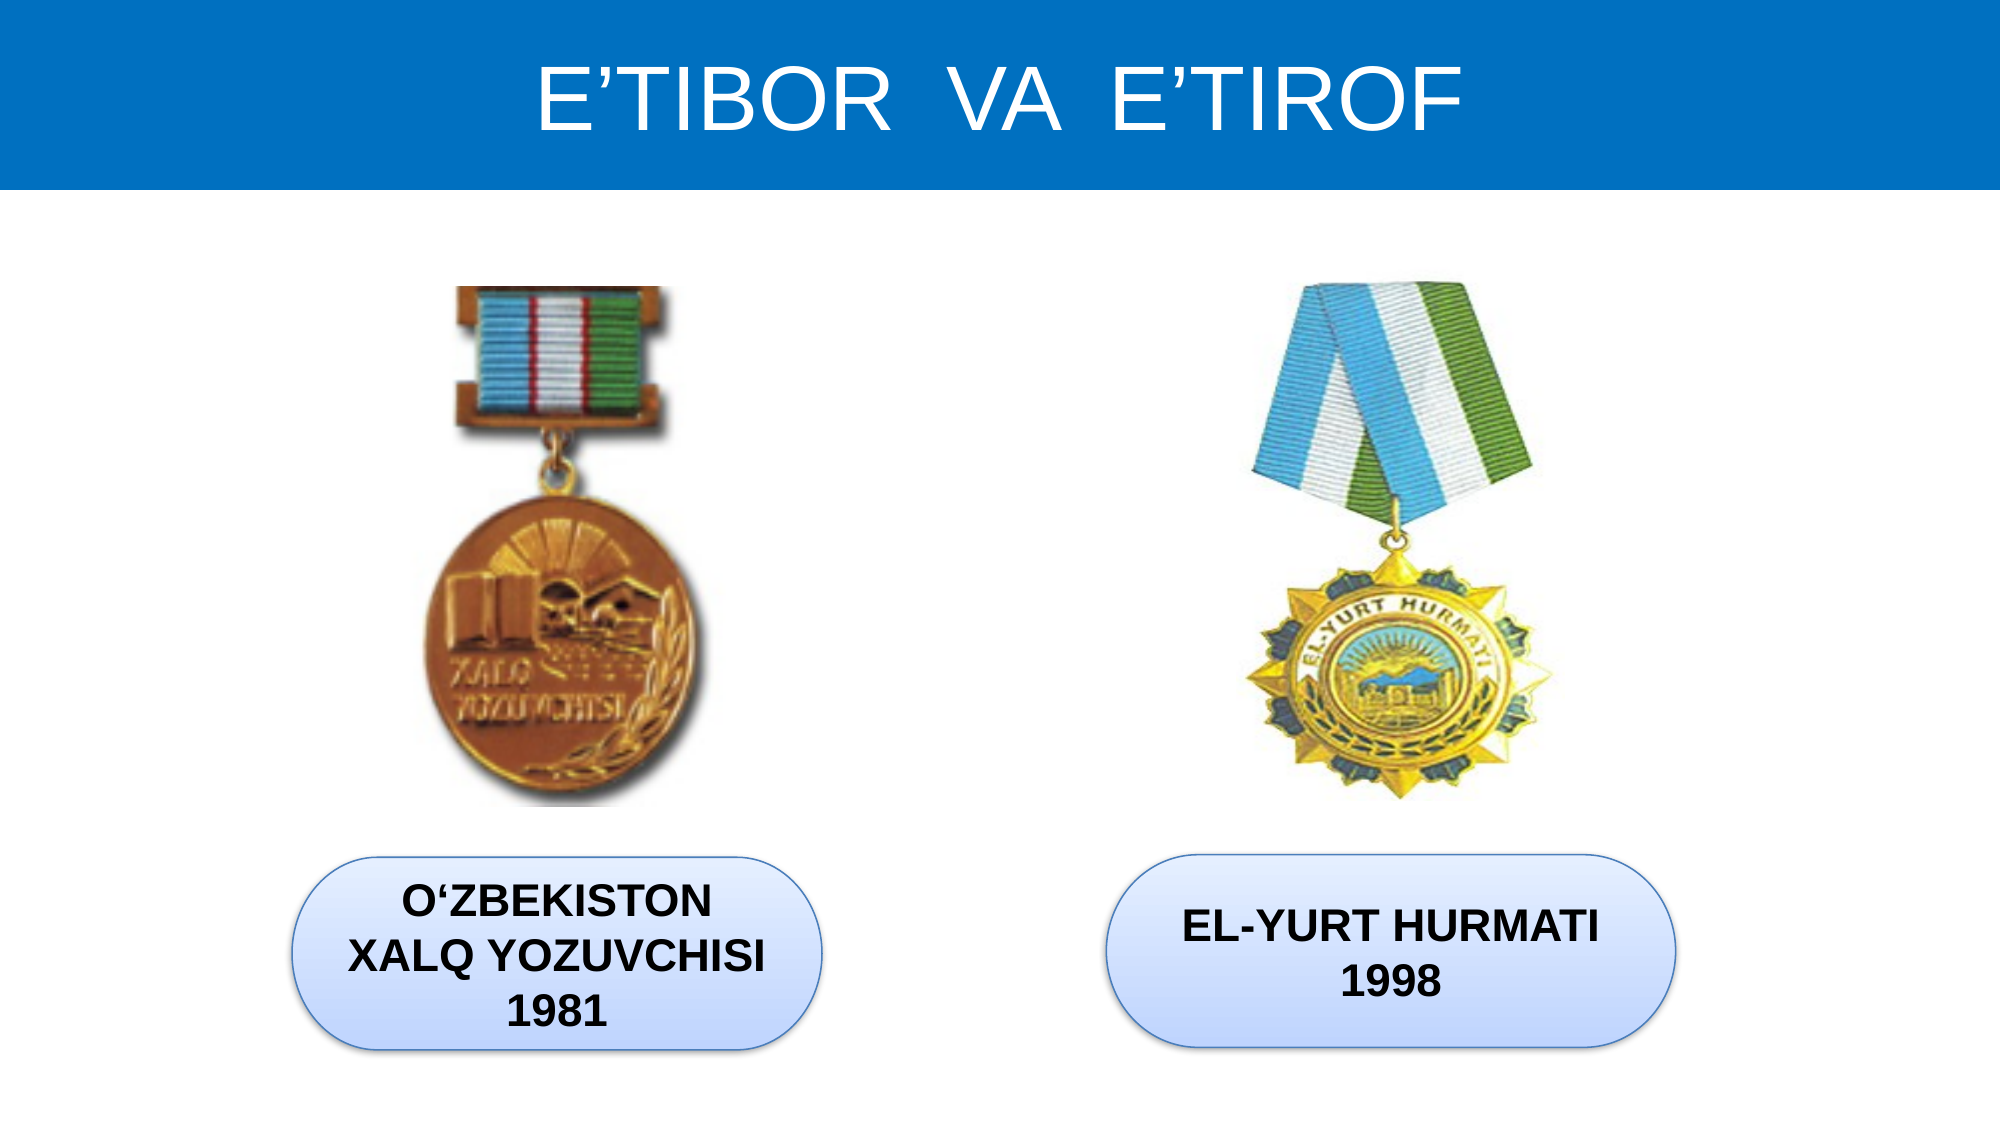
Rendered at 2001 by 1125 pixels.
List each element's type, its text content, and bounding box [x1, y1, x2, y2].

text_box EL-YURT HURMATI 1998 [1105, 853, 1677, 1049]
picture [1235, 266, 1566, 801]
title E’TIBOR VA E’TIROF [0, 0, 2000, 190]
picture [385, 286, 729, 807]
text_box O‘ZBEKISTON XALQ YOZUVCHISI 1981 [291, 856, 823, 1051]
